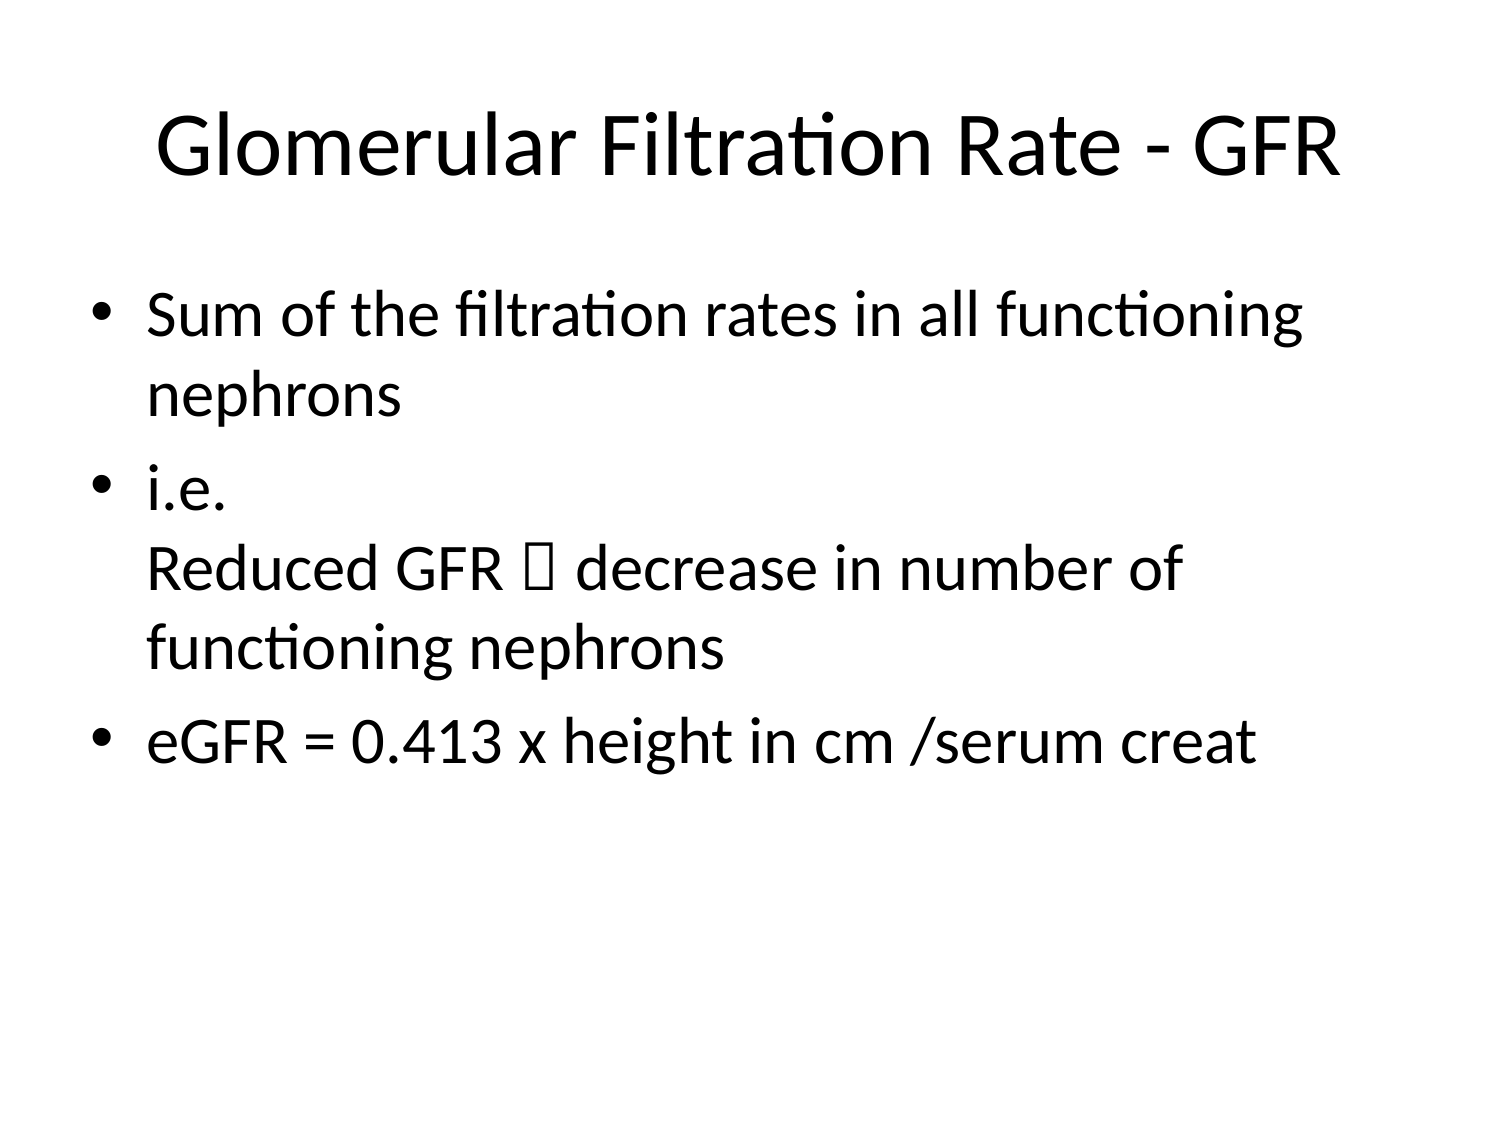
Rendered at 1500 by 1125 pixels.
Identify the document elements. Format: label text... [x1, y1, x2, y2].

title Glomerular Filtration Rate - GFR [75, 45, 1425, 233]
list Sum of the filtration rates in all functioning nephrons i.e. Reduced GFR  decrease in number of functioning nephrons eGFR = 0.413 x height in cm /serum creat [75, 262, 1425, 1005]
